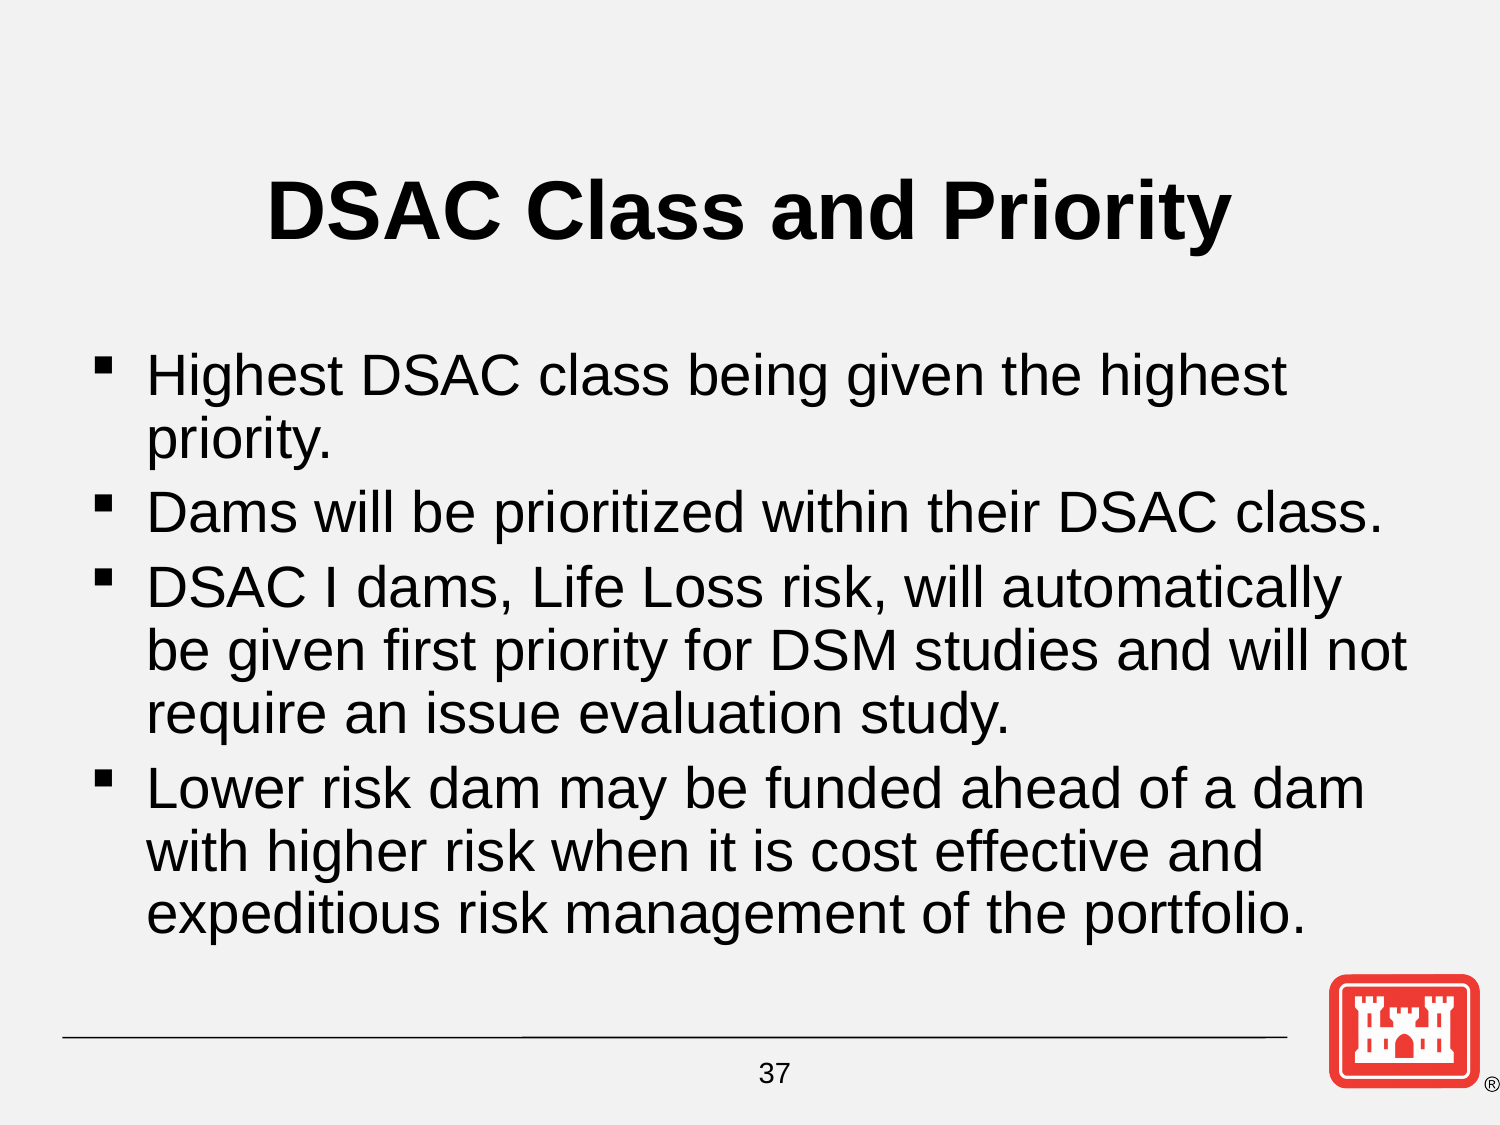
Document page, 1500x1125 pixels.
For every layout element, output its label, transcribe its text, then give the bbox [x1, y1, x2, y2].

list Highest DSAC class being given the highest priority. Dams will be prioritized within their DSAC class. DSAC I dams, Life Loss risk, will automatically be given first priority for DSM studies and will not require an issue evaluation study. Lower risk dam may be funded ahead of a dam with higher risk when it is cost effective and expeditious risk management of the portfolio. [74, 337, 1426, 1026]
picture [1329, 974, 1500, 1092]
slide_number 37 [599, 1046, 951, 1125]
title DSAC Class and Priority [74, 62, 1426, 337]
